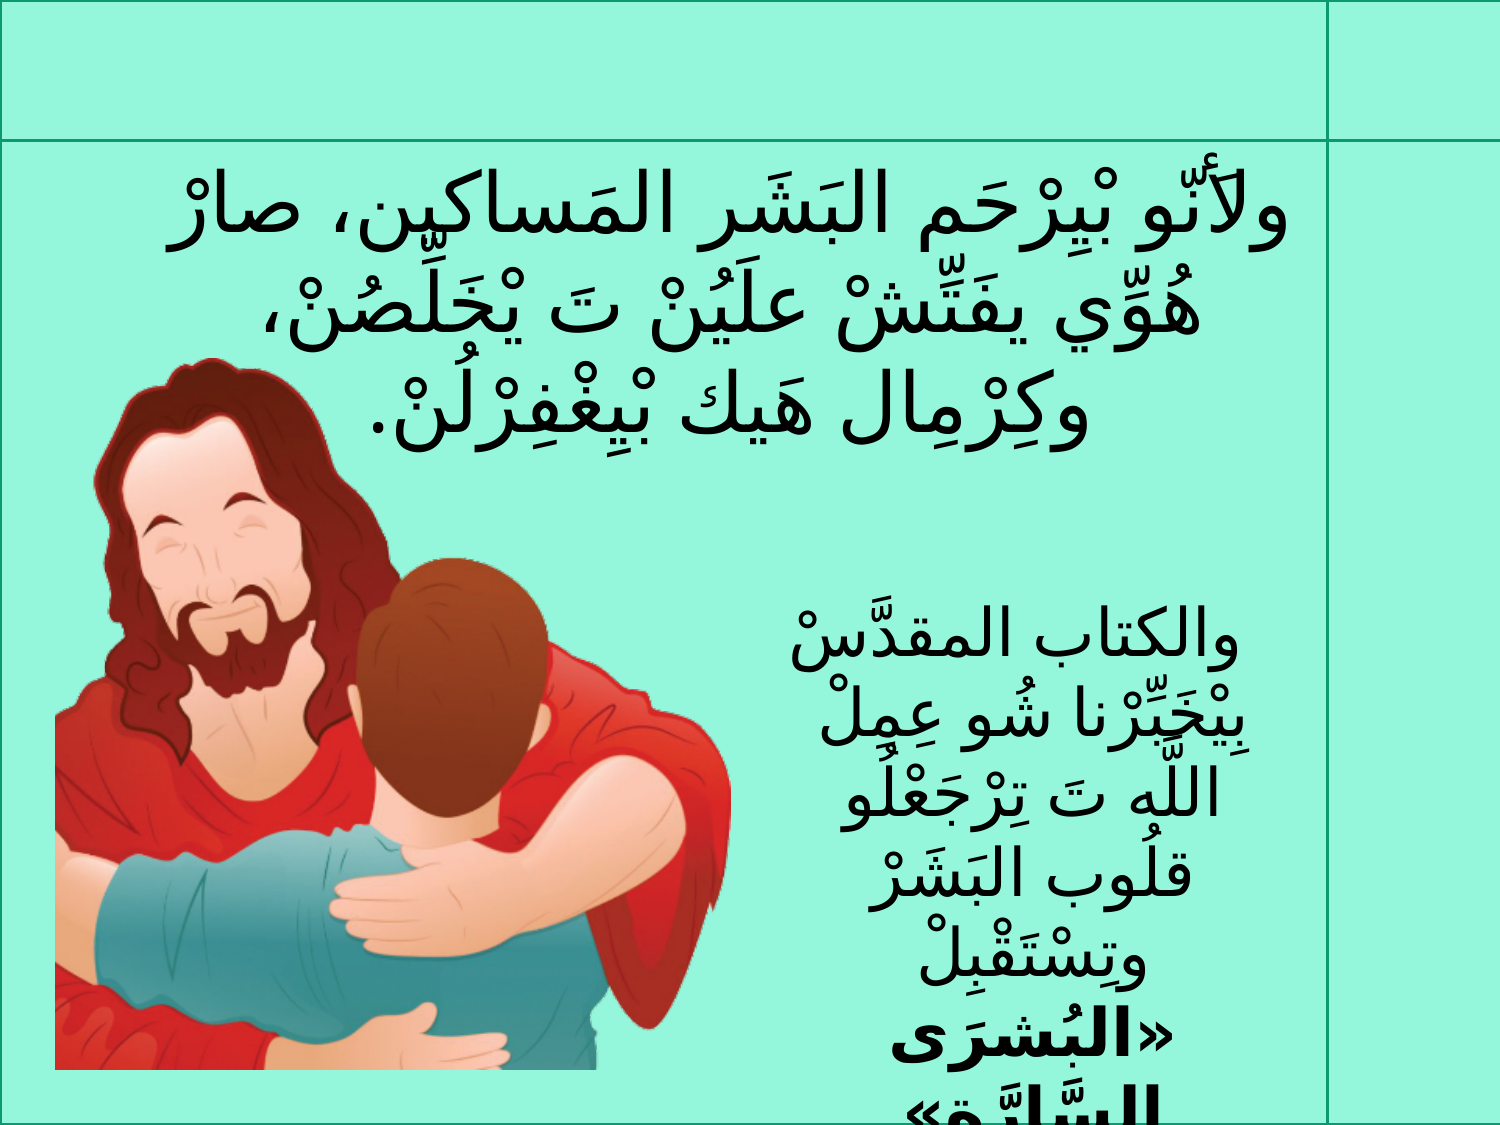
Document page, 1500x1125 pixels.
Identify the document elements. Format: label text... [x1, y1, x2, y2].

text_box [0, 0, 1500, 1125]
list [54, 357, 732, 1070]
text_box والكتاب المقدَّسْ بِيْخَبِّرْنا شُو عِمِلْ اللَّه تَ تِرْجَعْلُو قلُوب البَشَرْ وتِسْتَقْبِلْ «البُشرَى السَّارَّة» [758, 502, 1308, 1125]
text_box ولأَنّو بْيِرْحَم البَشَر المَساكين، صارْ هُوِّي يفَتِّشْ علَيُنْ تَ يْخَلِّصُنْ، وكِرْمِال هَيك بْيِغْفِرْلُنْ. [132, 141, 1330, 457]
